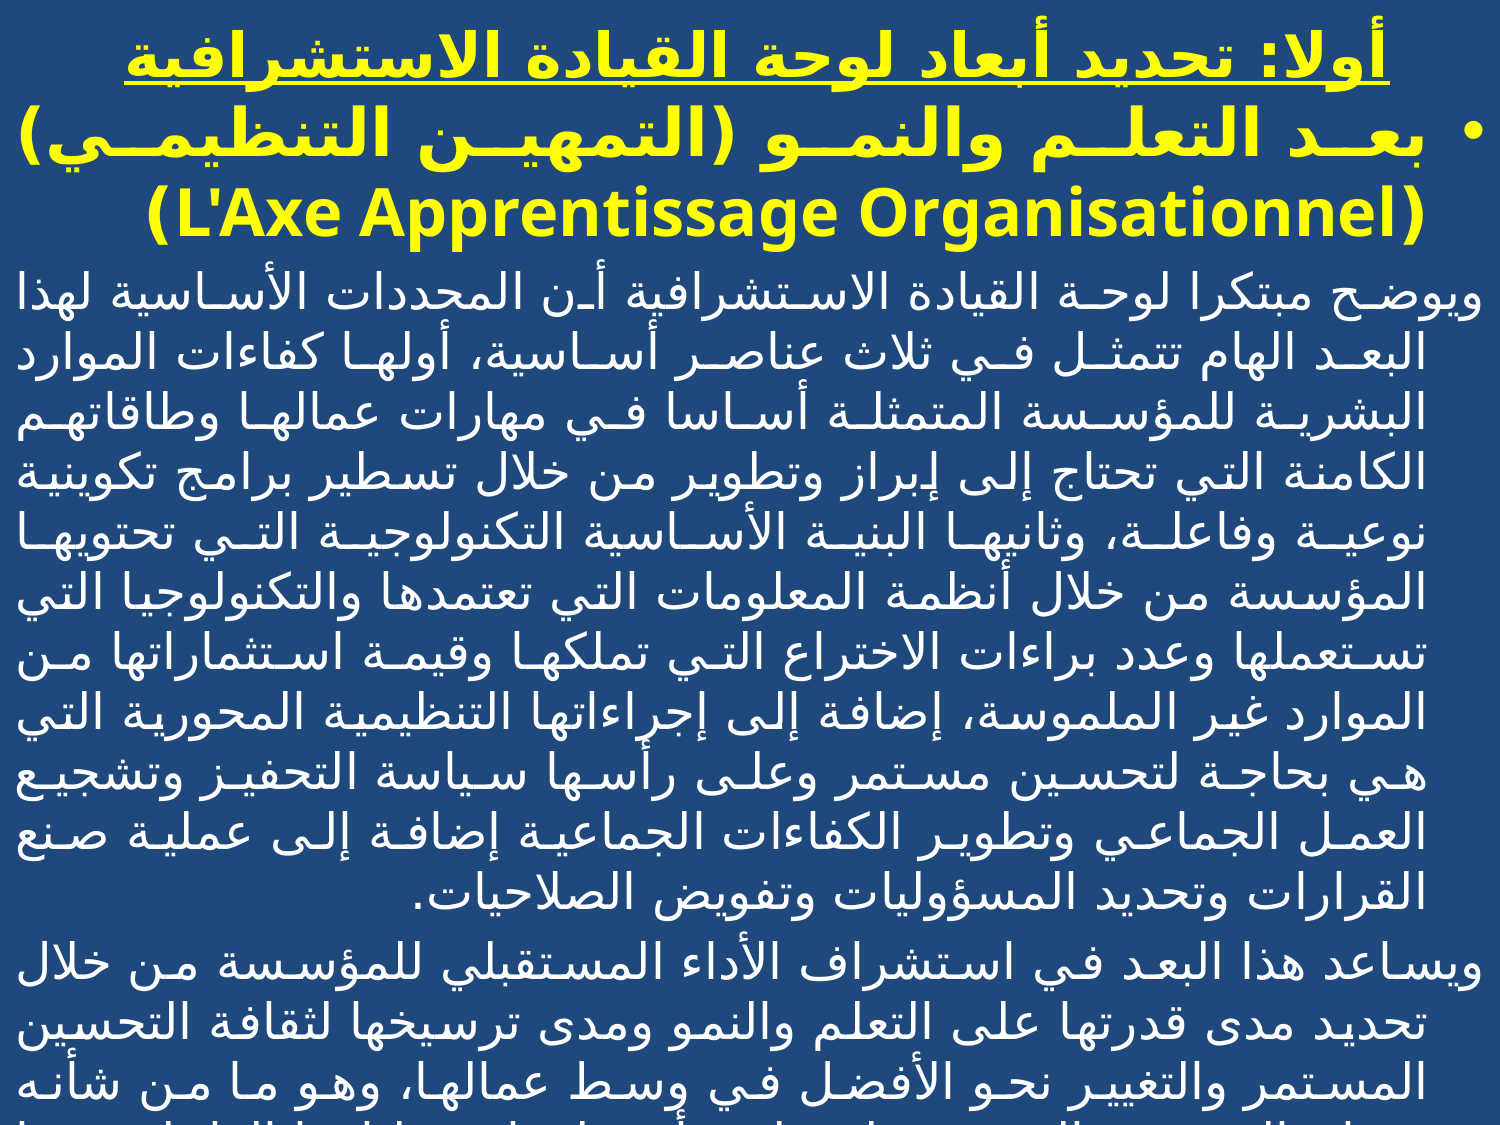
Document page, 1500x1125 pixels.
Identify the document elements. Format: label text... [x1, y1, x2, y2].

list بعد التعلم والنمو (التمهين التنظيمي) (L'Axe Apprentissage Organisationnel) ويوضح مبتكرا لوحة القيادة الاستشرافية أن المحددات الأساسية لهذا البعد الهام تتمثل في ثلاث عناصر أساسية، أولها كفاءات الموارد البشرية للمؤسسة المتمثلة أساسا في مهارات عمالها وطاقاتهم الكامنة التي تحتاج إلى إبراز وتطوير من خلال تسطير برامج تكوينية نوعية وفاعلة، وثانيها البنية الأساسية التكنولوجية التي تحتويها المؤسسة من خلال أنظمة المعلومات التي تعتمدها والتكنولوجيا التي تستعملها وعدد براءات الاختراع التي تملكها وقيمة استثماراتها من الموارد غير الملموسة، إضافة إلى إجراءاتها التنظيمية المحورية التي هي بحاجة لتحسين مستمر وعلى رأسها سياسة التحفيز وتشجيع العمل الجماعي وتطوير الكفاءات الجماعية إضافة إلى عملية صنع القرارات وتحديد المسؤوليات وتفويض الصلاحيات. ويساعد هذا البعد في استشراف الأداء المستقبلي للمؤسسة من خلال تحديد مدى قدرتها على التعلم والنمو ومدى ترسيخها لثقافة التحسين المستمر والتغيير نحو الأفضل في وسط عمالها، وهو ما من شأنه ضمان التحسين المستمر لمختلف أنشطتها وعملياتها الداخلية بما يرضي كلا من مساهميها وزبائنها ويفعل أدائها الاقتصادي، كما أنه ينمي المعرفة التنظيمية (savoir organisationnel) لمواردها البشرية بمختلف مستوياتها التنظيمية. [0, 82, 1500, 1125]
title أولا: تحديد أبعاد لوحة القيادة الاستشرافية [82, 0, 1432, 82]
